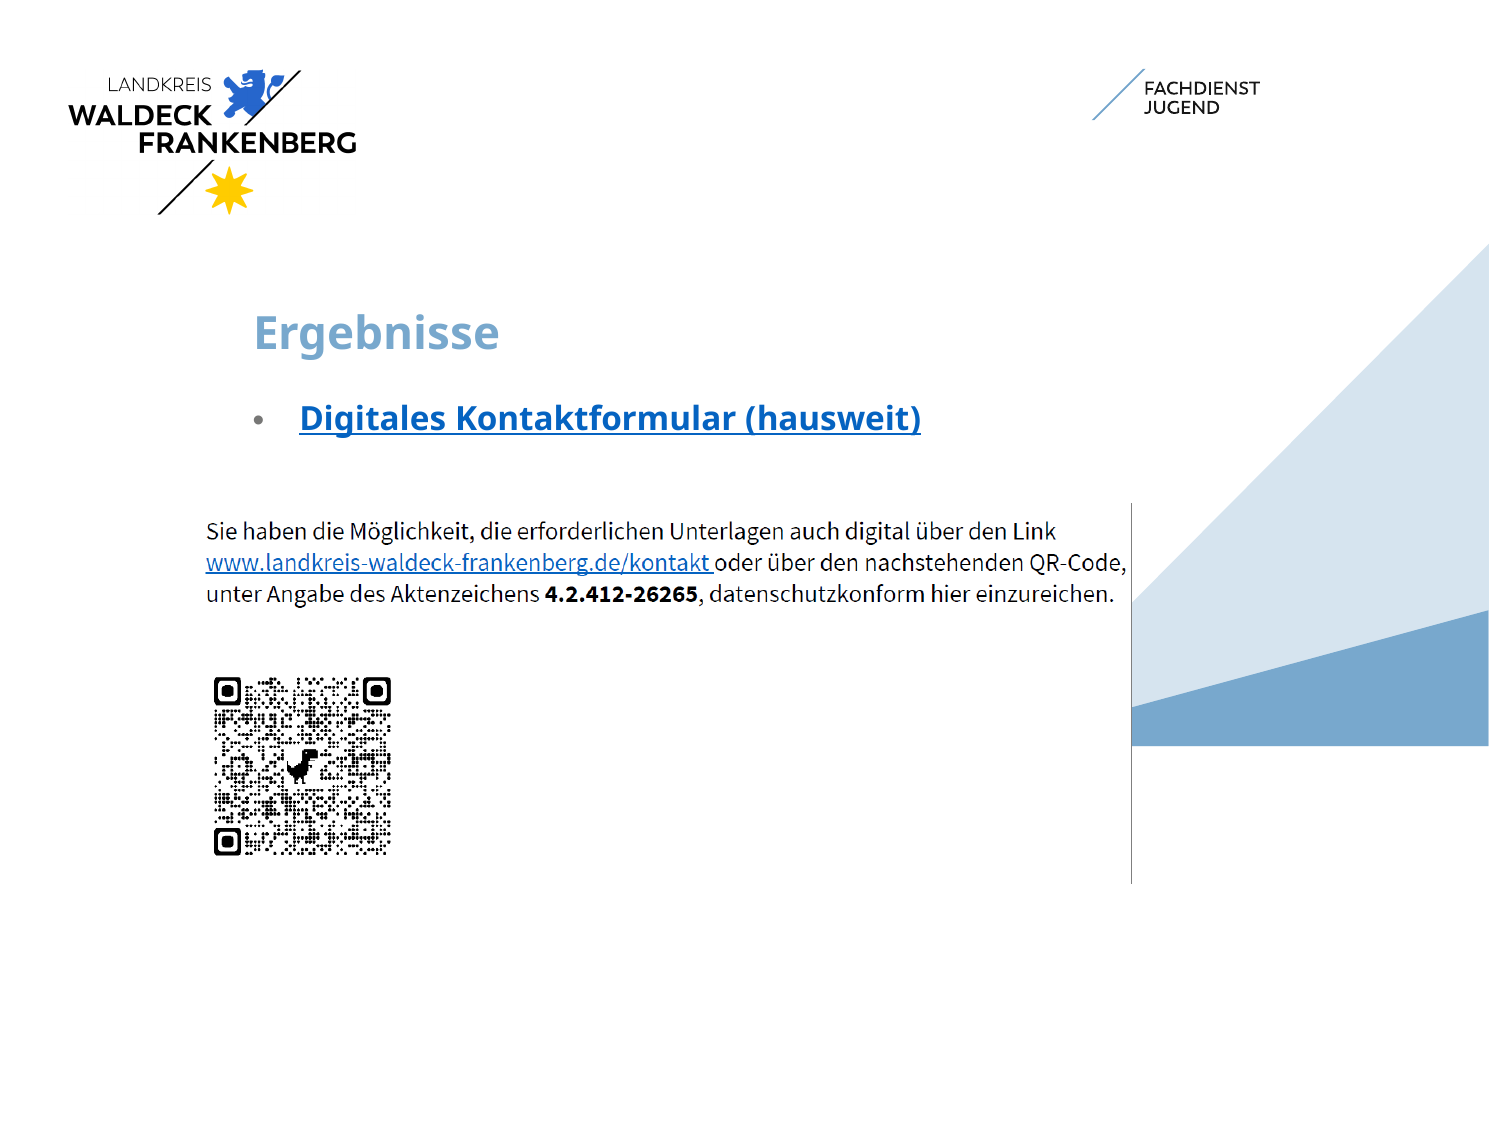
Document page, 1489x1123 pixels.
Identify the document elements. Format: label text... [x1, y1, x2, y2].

title Ergebnisse [238, 293, 1242, 392]
picture [68, 69, 356, 215]
picture [180, 503, 1132, 884]
subtitle Digitales Kontaktformular (hausweit) [237, 393, 1242, 1048]
